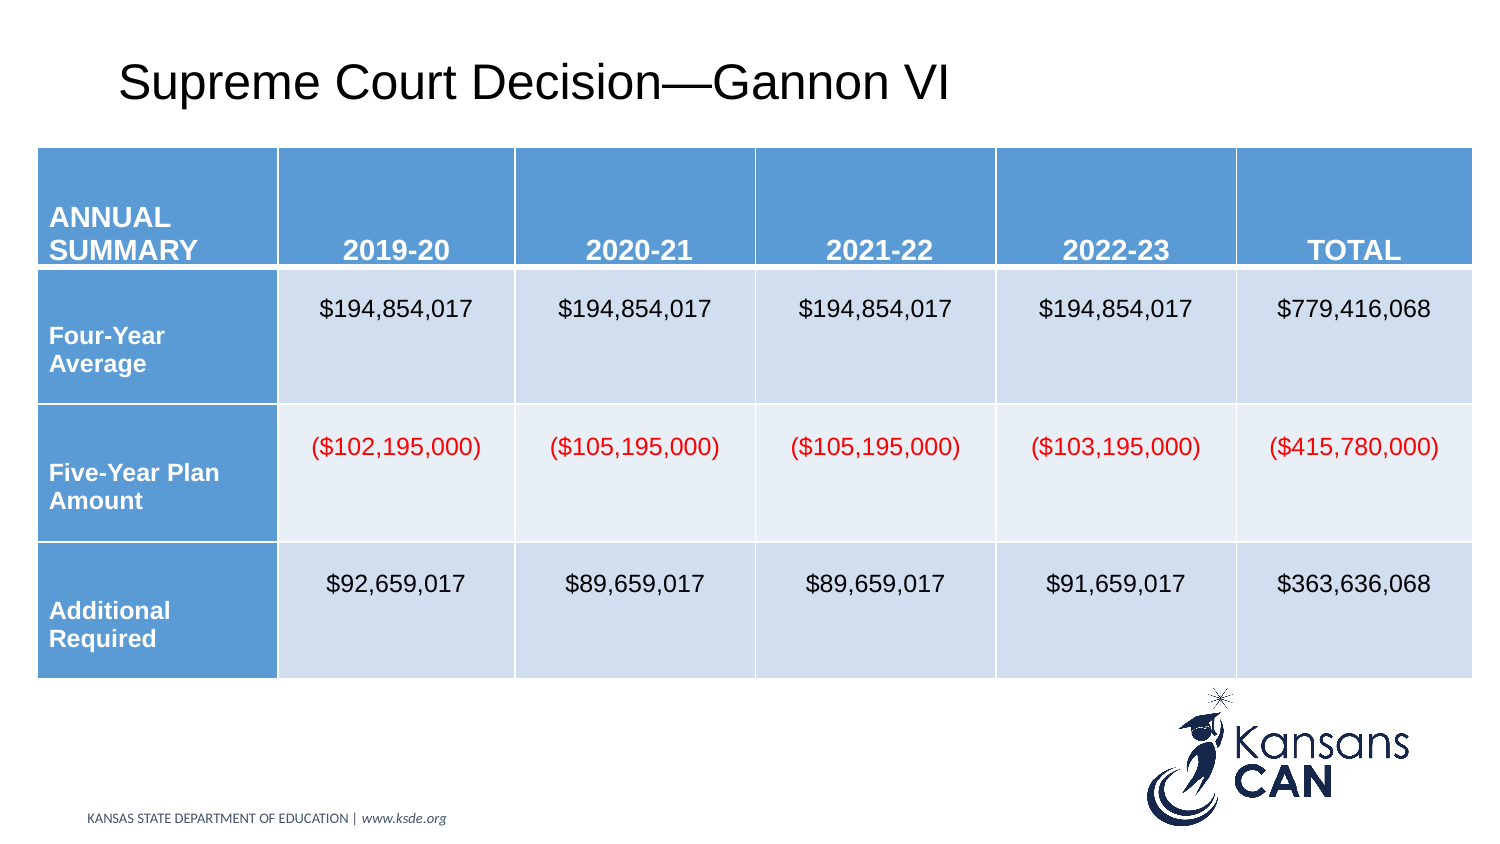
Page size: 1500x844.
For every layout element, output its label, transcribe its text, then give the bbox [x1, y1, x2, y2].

table_cell $89,659,017 [516, 543, 755, 678]
title Supreme Court Decision—Gannon VI [103, 45, 1397, 122]
table_cell ($105,195,000) [756, 405, 995, 541]
table_cell $92,659,017 [279, 543, 514, 678]
picture [1144, 680, 1411, 830]
table_cell Four-Year Average [38, 270, 277, 403]
table_cell $194,854,017 [279, 270, 514, 403]
table_header 2021-22 [756, 148, 995, 264]
table_header 2020-21 [516, 148, 755, 264]
table_header TOTAL [1237, 148, 1472, 264]
table_header ANNUAL SUMMARY [38, 148, 277, 264]
table_cell ($105,195,000) [516, 405, 755, 541]
table_cell $194,854,017 [997, 270, 1236, 403]
table_cell ($415,780,000) [1237, 405, 1472, 541]
table_cell Five-Year Plan Amount [38, 405, 277, 541]
table_cell ($103,195,000) [997, 405, 1236, 541]
table_header 2022-23 [997, 148, 1236, 264]
table_cell $194,854,017 [516, 270, 755, 403]
table_header 2019-20 [279, 148, 514, 264]
table_cell $363,636,068 [1237, 543, 1472, 678]
table_cell $194,854,017 [756, 270, 995, 403]
table_cell $779,416,068 [1237, 270, 1472, 403]
table_cell ($102,195,000) [279, 405, 514, 541]
table_cell Additional Required [38, 543, 277, 678]
table_cell $89,659,017 [756, 543, 995, 678]
table_cell $91,659,017 [997, 543, 1236, 678]
